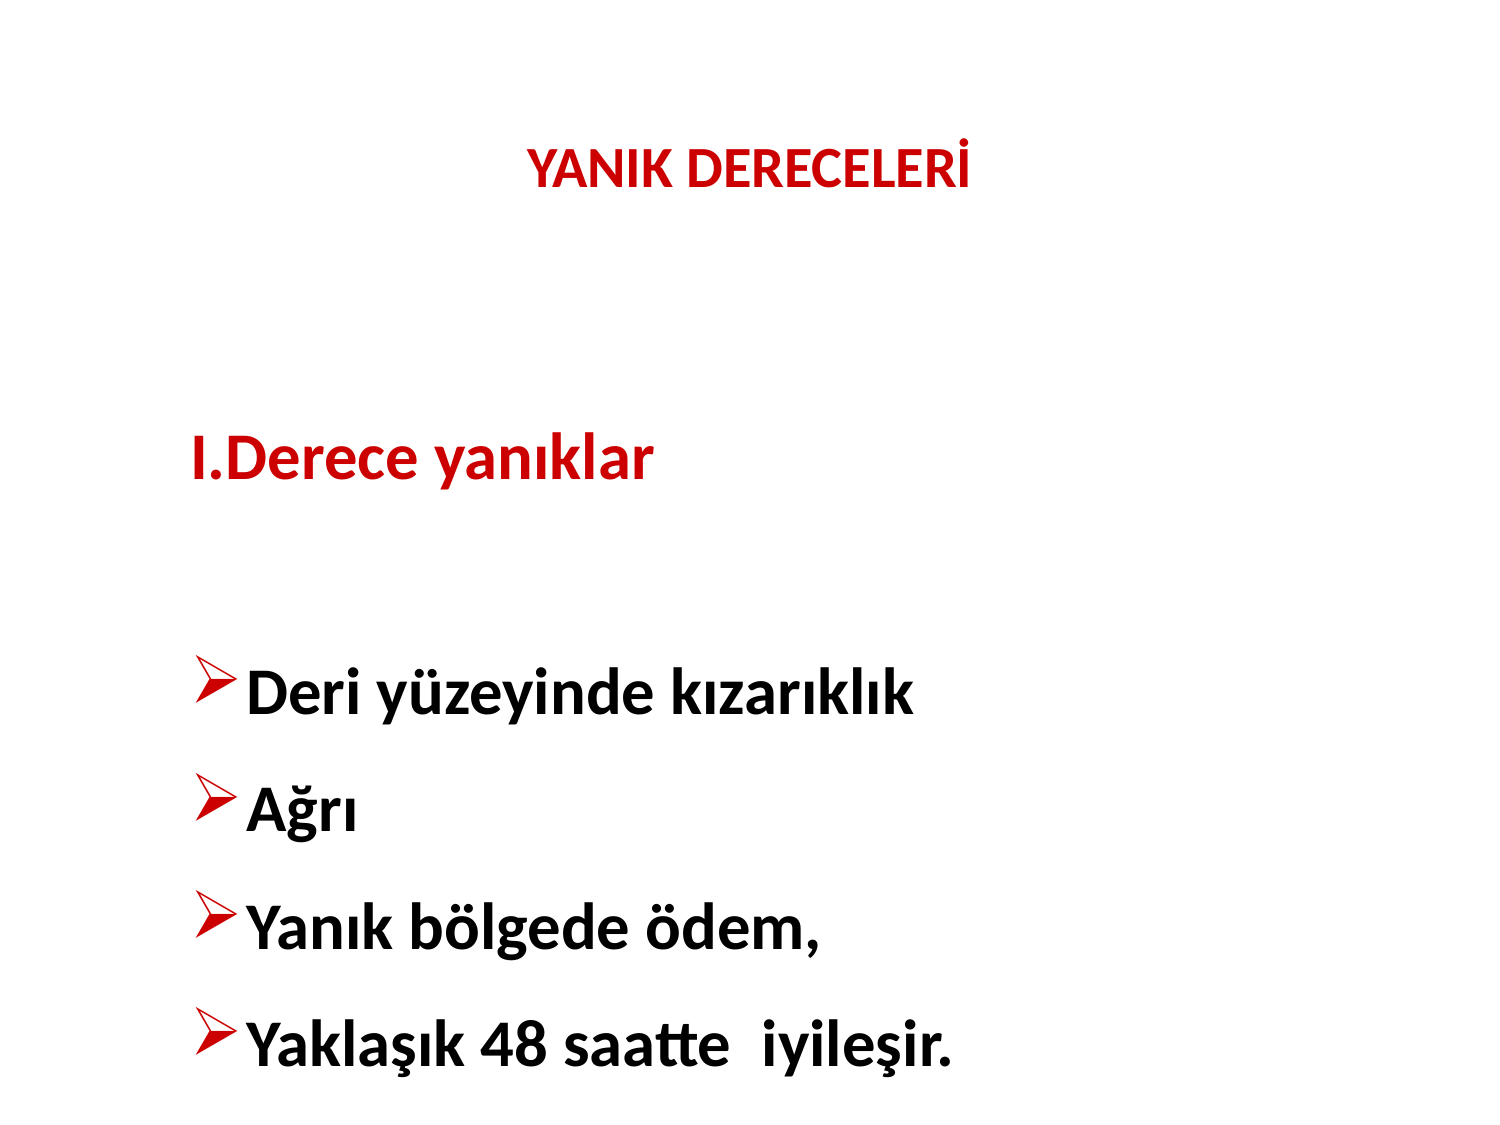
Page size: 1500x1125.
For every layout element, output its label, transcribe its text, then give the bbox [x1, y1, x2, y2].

title YANIK DERECELERİ [0, 70, 1500, 258]
list I.Derece yanıklar Deri yüzeyinde kızarıklık Ağrı Yanık bölgede ödem, Yaklaşık 48 saatte iyileşir. [175, 381, 1500, 1125]
